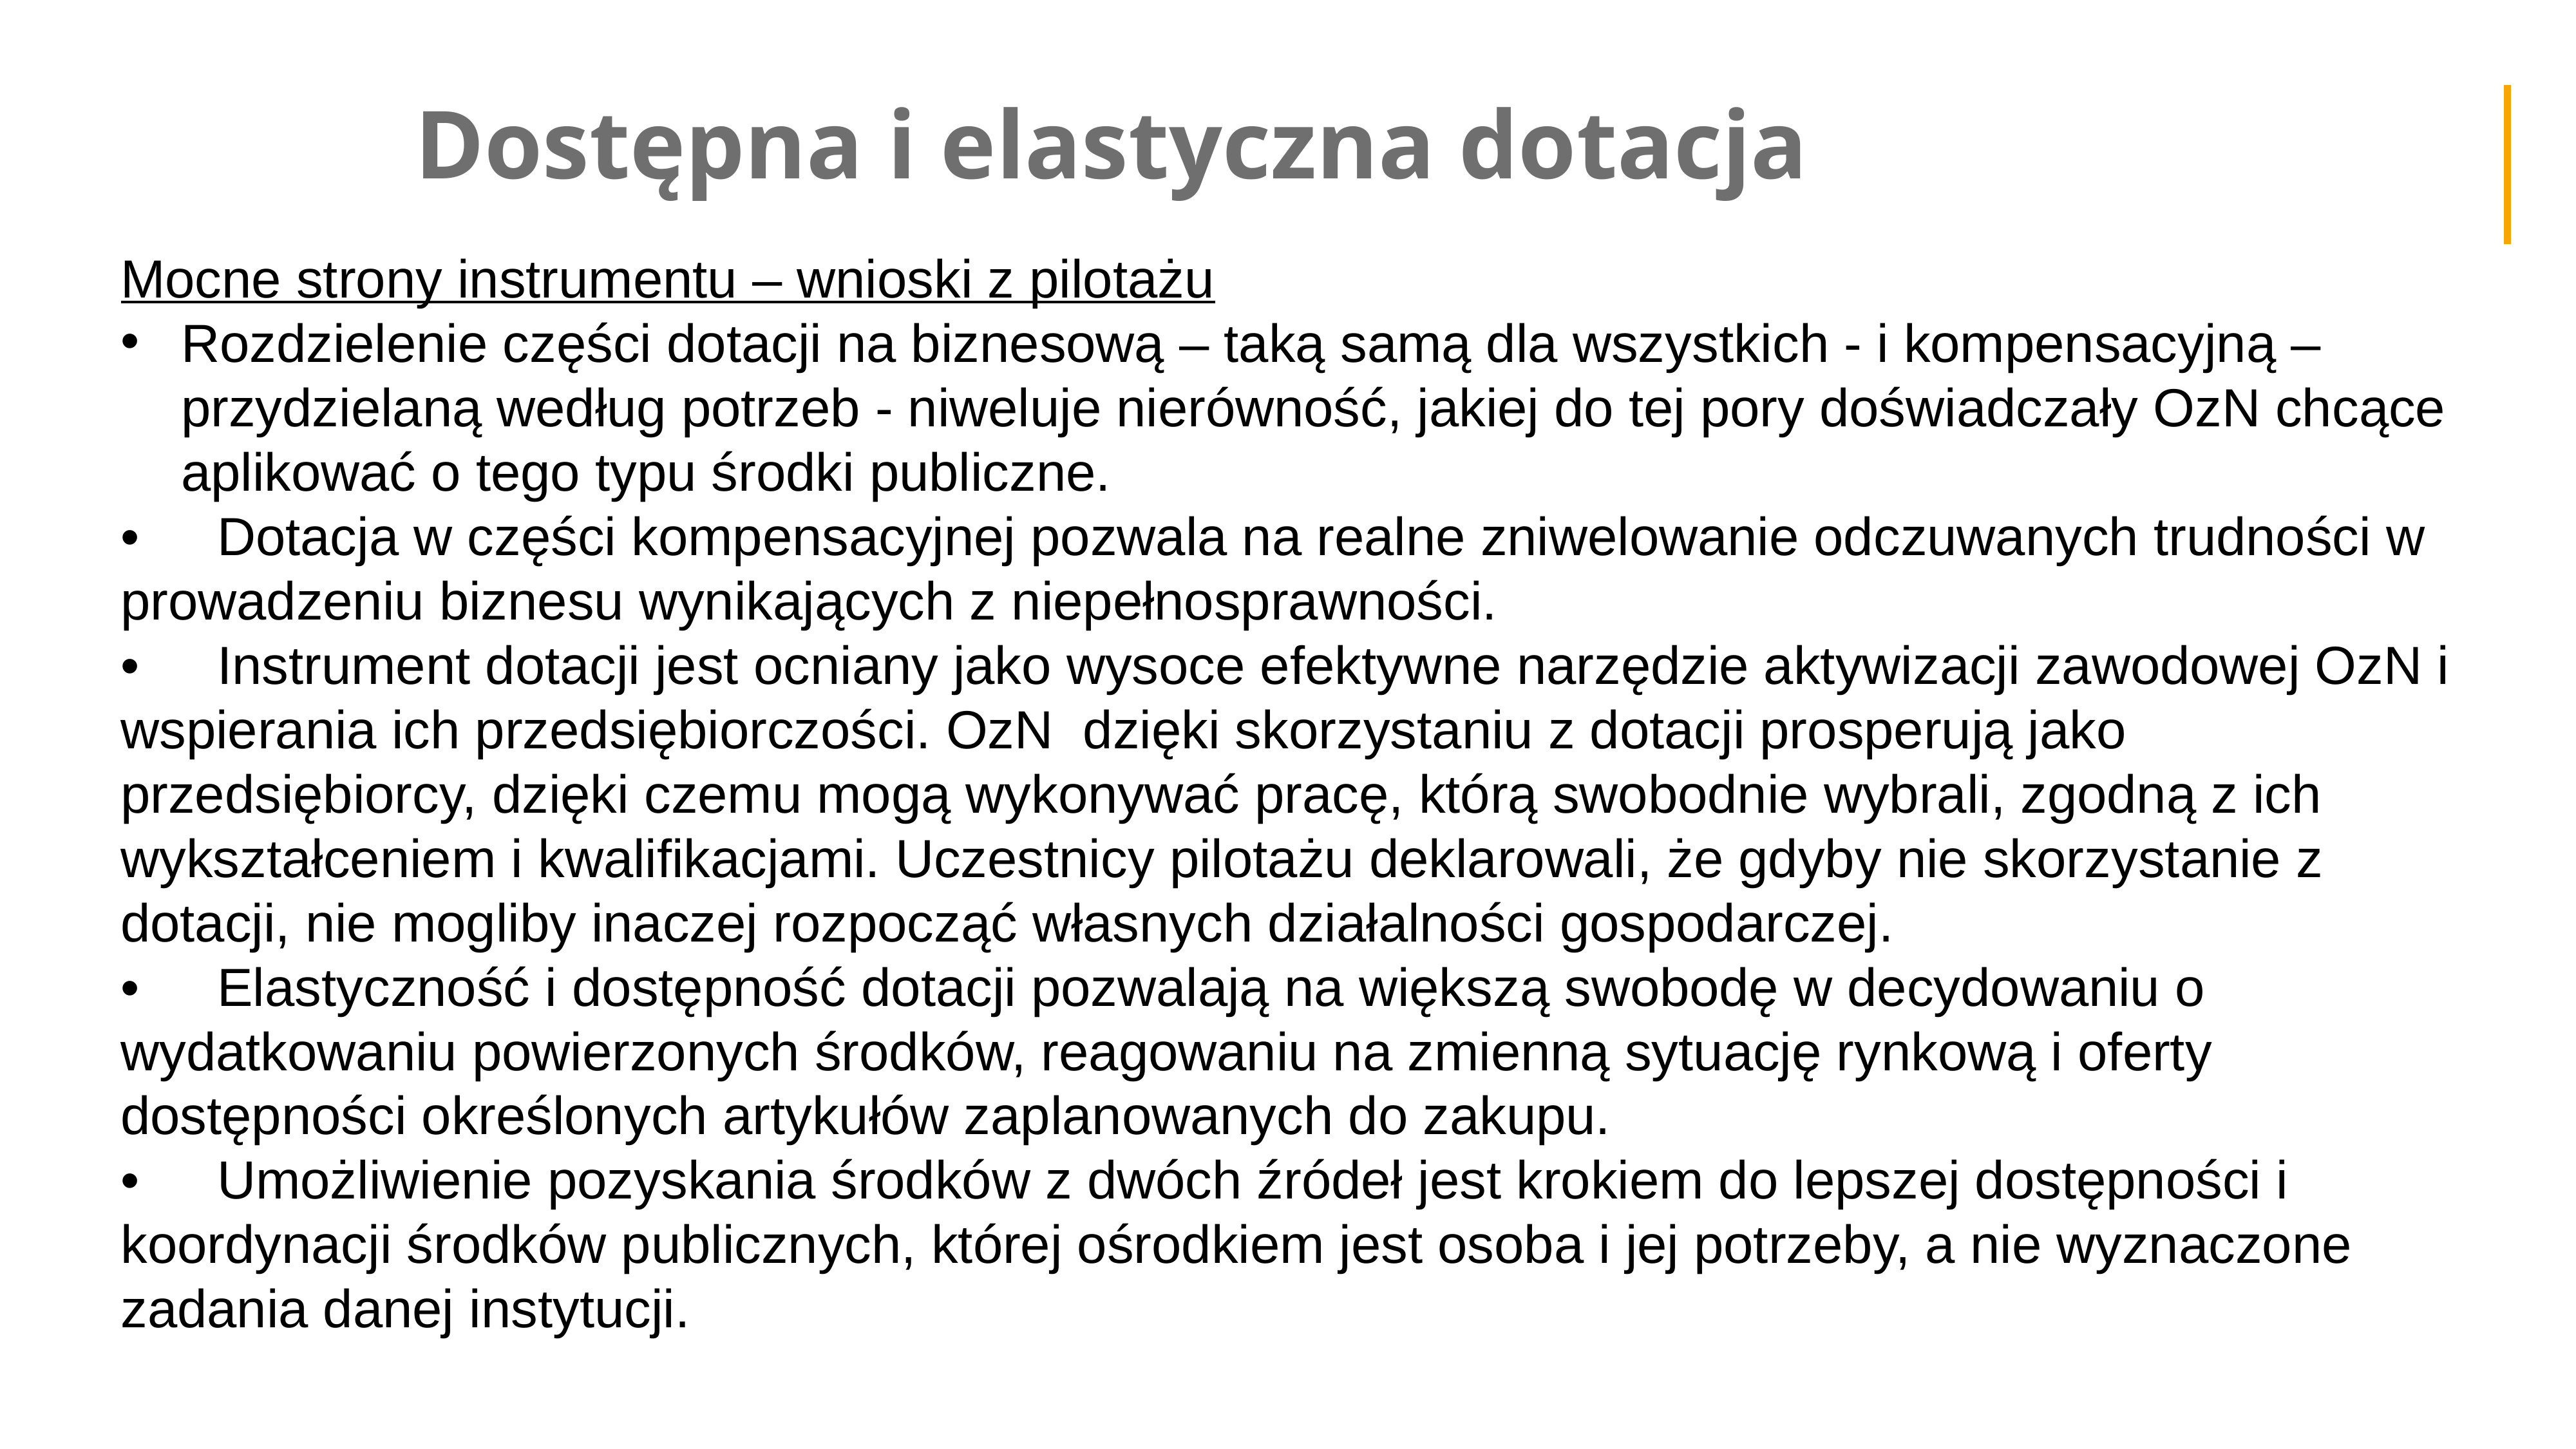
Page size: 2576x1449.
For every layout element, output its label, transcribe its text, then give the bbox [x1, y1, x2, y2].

text_box Dostępna i elastyczna dotacja [415, 84, 1967, 243]
text_box Mocne strony instrumentu – wnioski z pilotażu Rozdzielenie części dotacji na biznesową – taką samą dla wszystkich - i kompensacyjną – przydzielaną według potrzeb - niweluje nierówność, jakiej do tej pory doświadczały OzN chcące aplikować o tego typu środki publiczne. • Dotacja w części kompensacyjnej pozwala na realne zniwelowanie odczuwanych trudności w prowadzeniu biznesu wynikających z niepełnosprawności. • Instrument dotacji jest ocniany jako wysoce efektywne narzędzie aktywizacji zawodowej OzN i wspierania ich przedsiębiorczości. OzN dzięki skorzystaniu z dotacji prosperują jako przedsiębiorcy, dzięki czemu mogą wykonywać pracę, którą swobodnie wybrali, zgodną z ich wykształceniem i kwalifikacjami. Uczestnicy pilotażu deklarowali, że gdyby nie skorzystanie z dotacji, nie mogliby inaczej rozpocząć własnych działalności gospodarczej. • Elastyczność i dostępność dotacji pozwalają na większą swobodę w decydowaniu o wydatkowaniu powierzonych środków, reagowaniu na zmienną sytuację rynkową i oferty dostępności określonych artykułów zaplanowanych do zakupu. • Umożliwienie pozyskania środków z dwóch źródeł jest krokiem do lepszej dostępności i koordynacji środków publicznych, której ośrodkiem jest osoba i jej potrzeby, a nie wyznaczone zadania danej instytucji. [120, 243, 2456, 1079]
